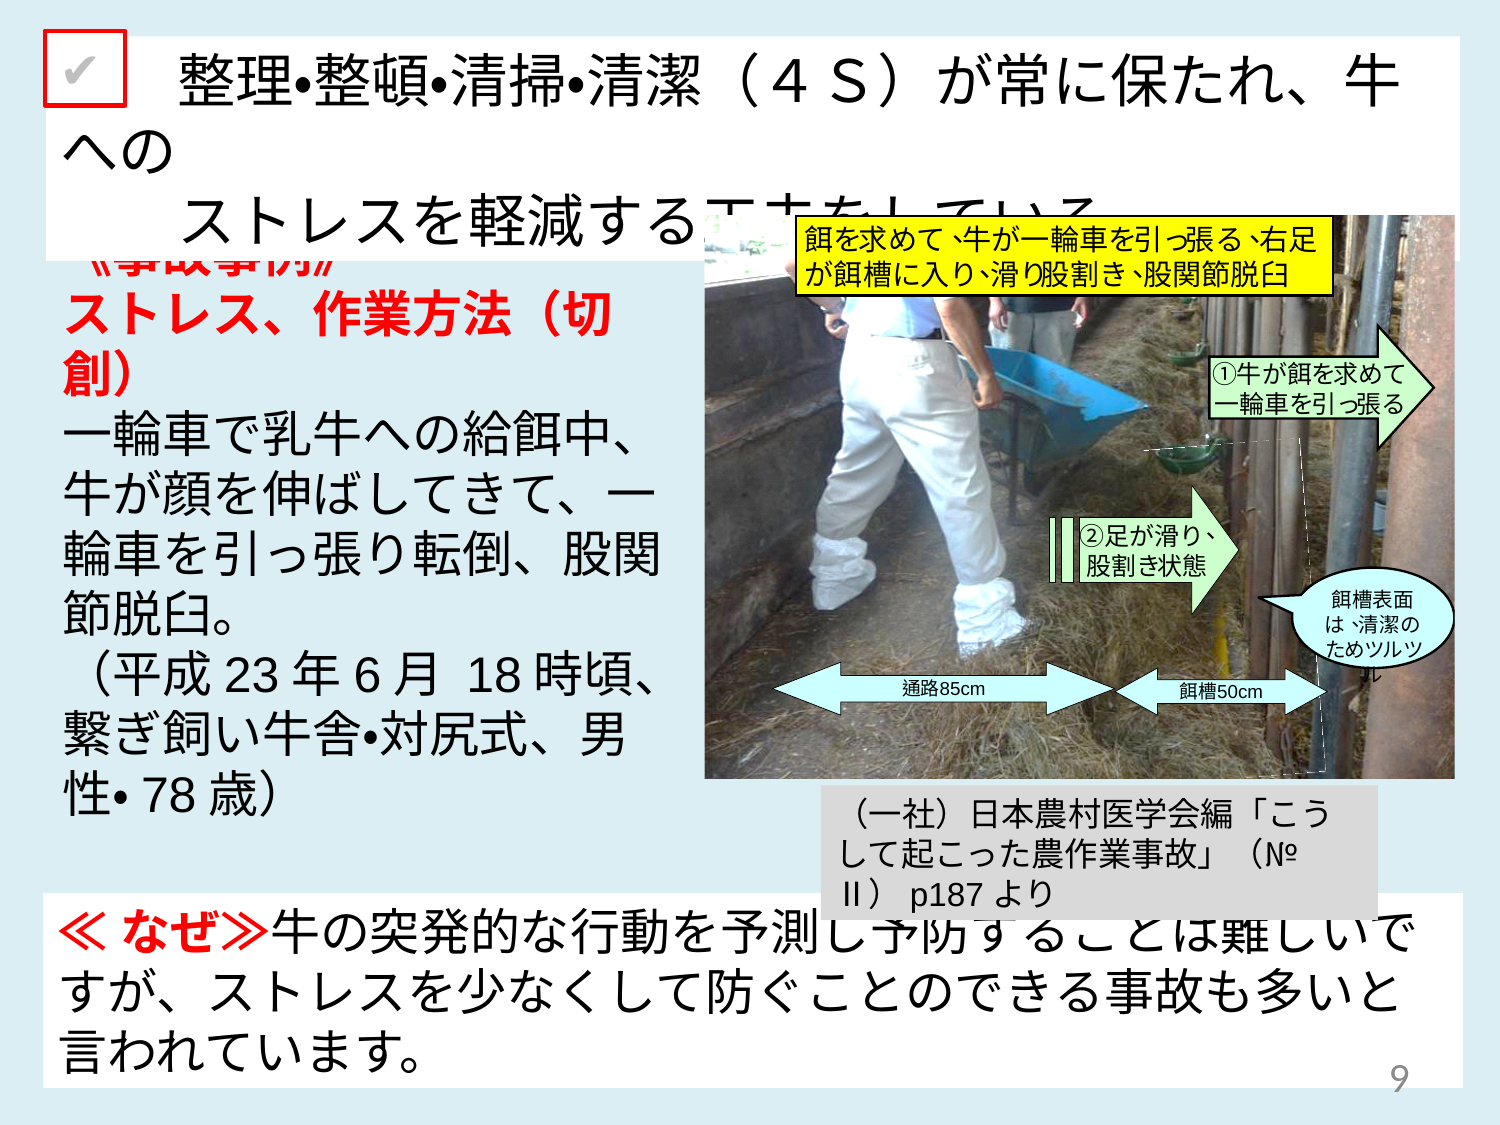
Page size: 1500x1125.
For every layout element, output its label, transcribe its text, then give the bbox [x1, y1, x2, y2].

slide_number 161 [76, 1045, 1425, 1106]
text_box ≪なぜ≫牛の突発的な行動を予測し予防することは難しいですが、ストレスを少なくして防ぐことのできる事故も多いと言われています。 [43, 893, 1463, 1088]
text_box 整理・整頓・清掃・清潔（４Ｓ）が常に保たれ、牛への ストレスを軽減する工夫をしている。 [46, 36, 1460, 261]
picture [704, 215, 1455, 779]
text_box （一社）日本農村医学会編「こうして起こった農作業事故」（№Ⅱ）p187より [820, 788, 1378, 920]
text_box 《事故事例》 ストレス、作業方法（切創） 一輪車で乳牛への給餌中、牛が顔を伸ばしてきて、一輪車を引っ張り転倒、股関節脱臼。 （平成23年6月 18時頃、繋ぎ飼い牛舎・対尻式、男性・78歳） [47, 261, 705, 831]
text_box ✔ [44, 30, 126, 106]
